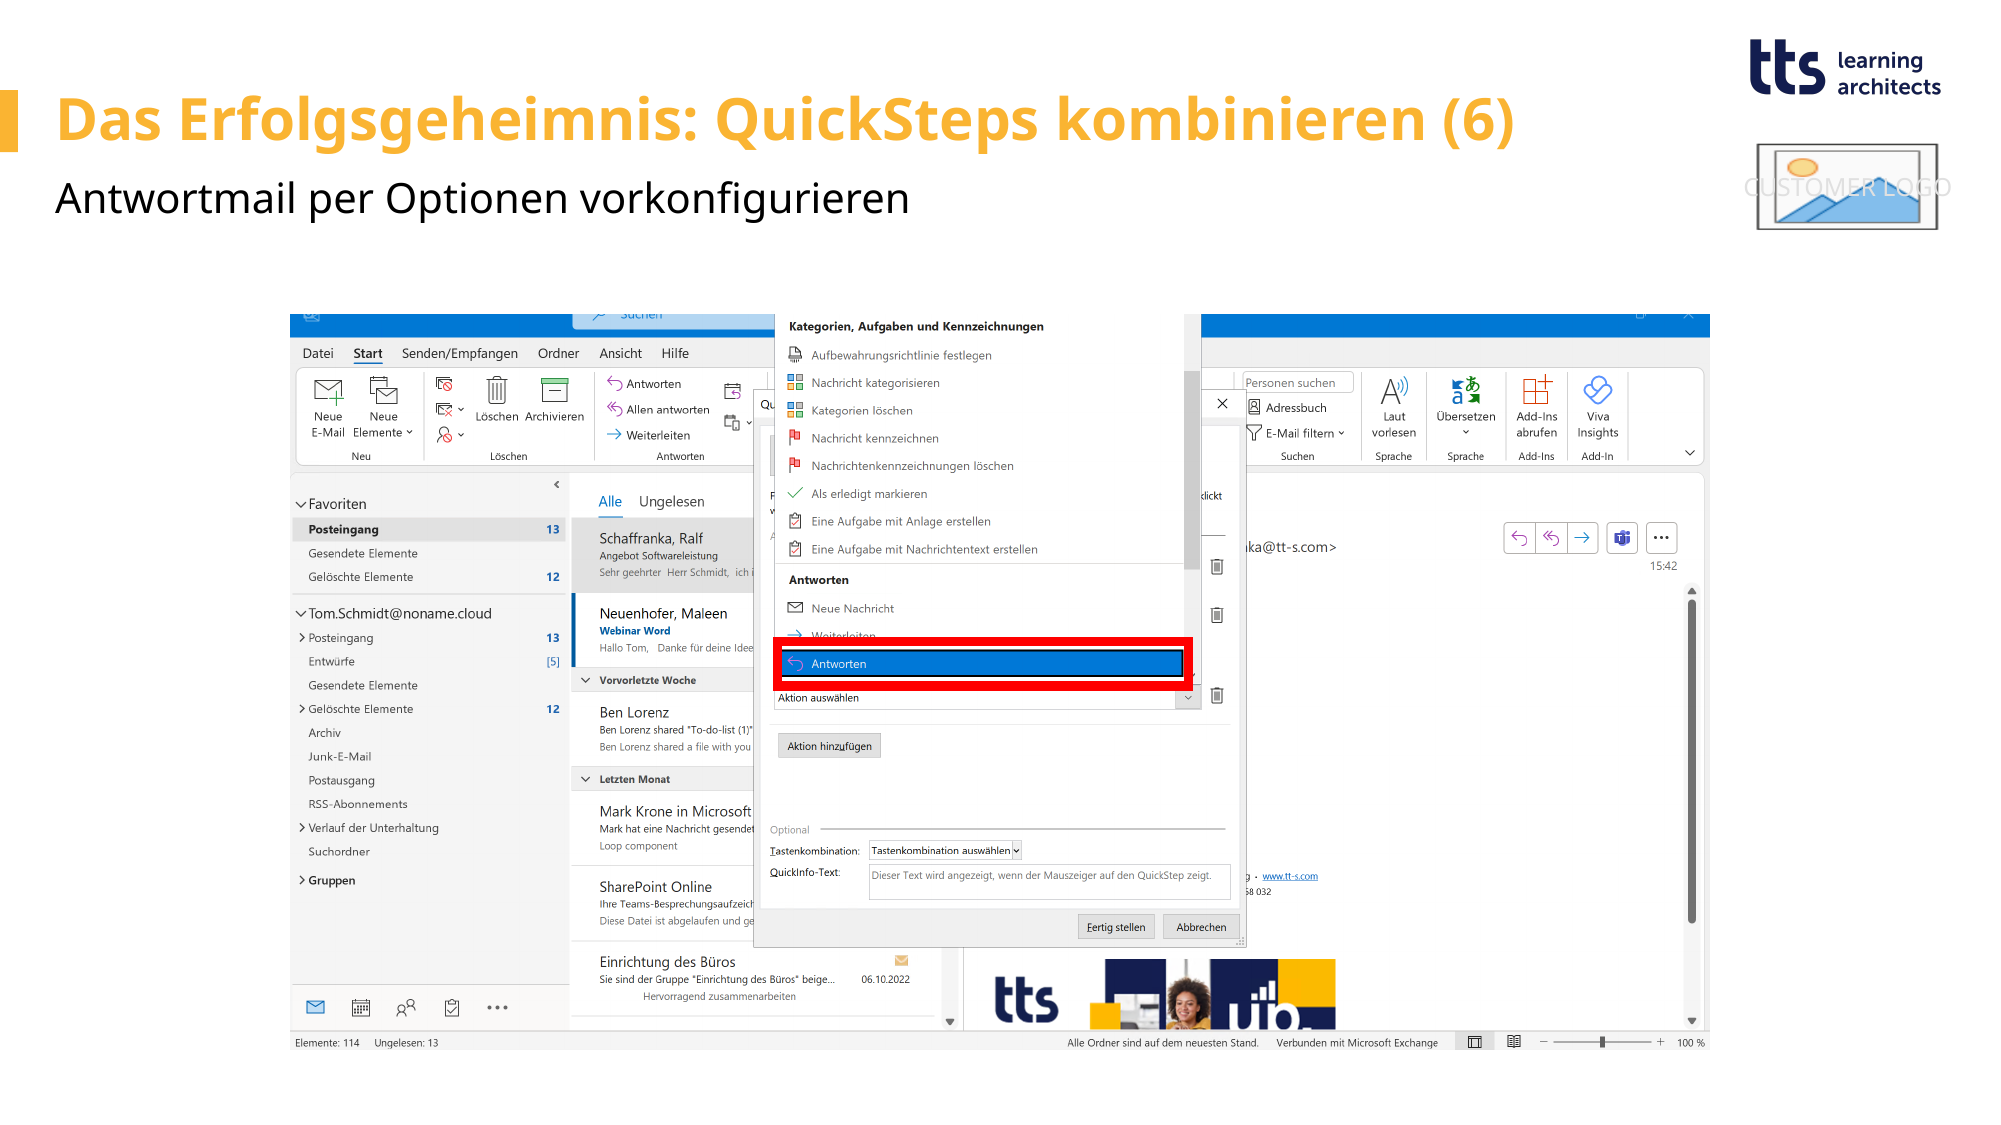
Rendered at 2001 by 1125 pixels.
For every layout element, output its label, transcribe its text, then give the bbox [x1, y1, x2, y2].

title Das Erfolgsgeheimnis: QuickSteps kombinieren (6) [55, 90, 1520, 154]
list Antwortmail per Optionen vorkonfigurieren [55, 177, 1520, 223]
picture [290, 314, 1710, 1050]
picture [1751, 140, 1945, 234]
picture [1750, 39, 1941, 95]
